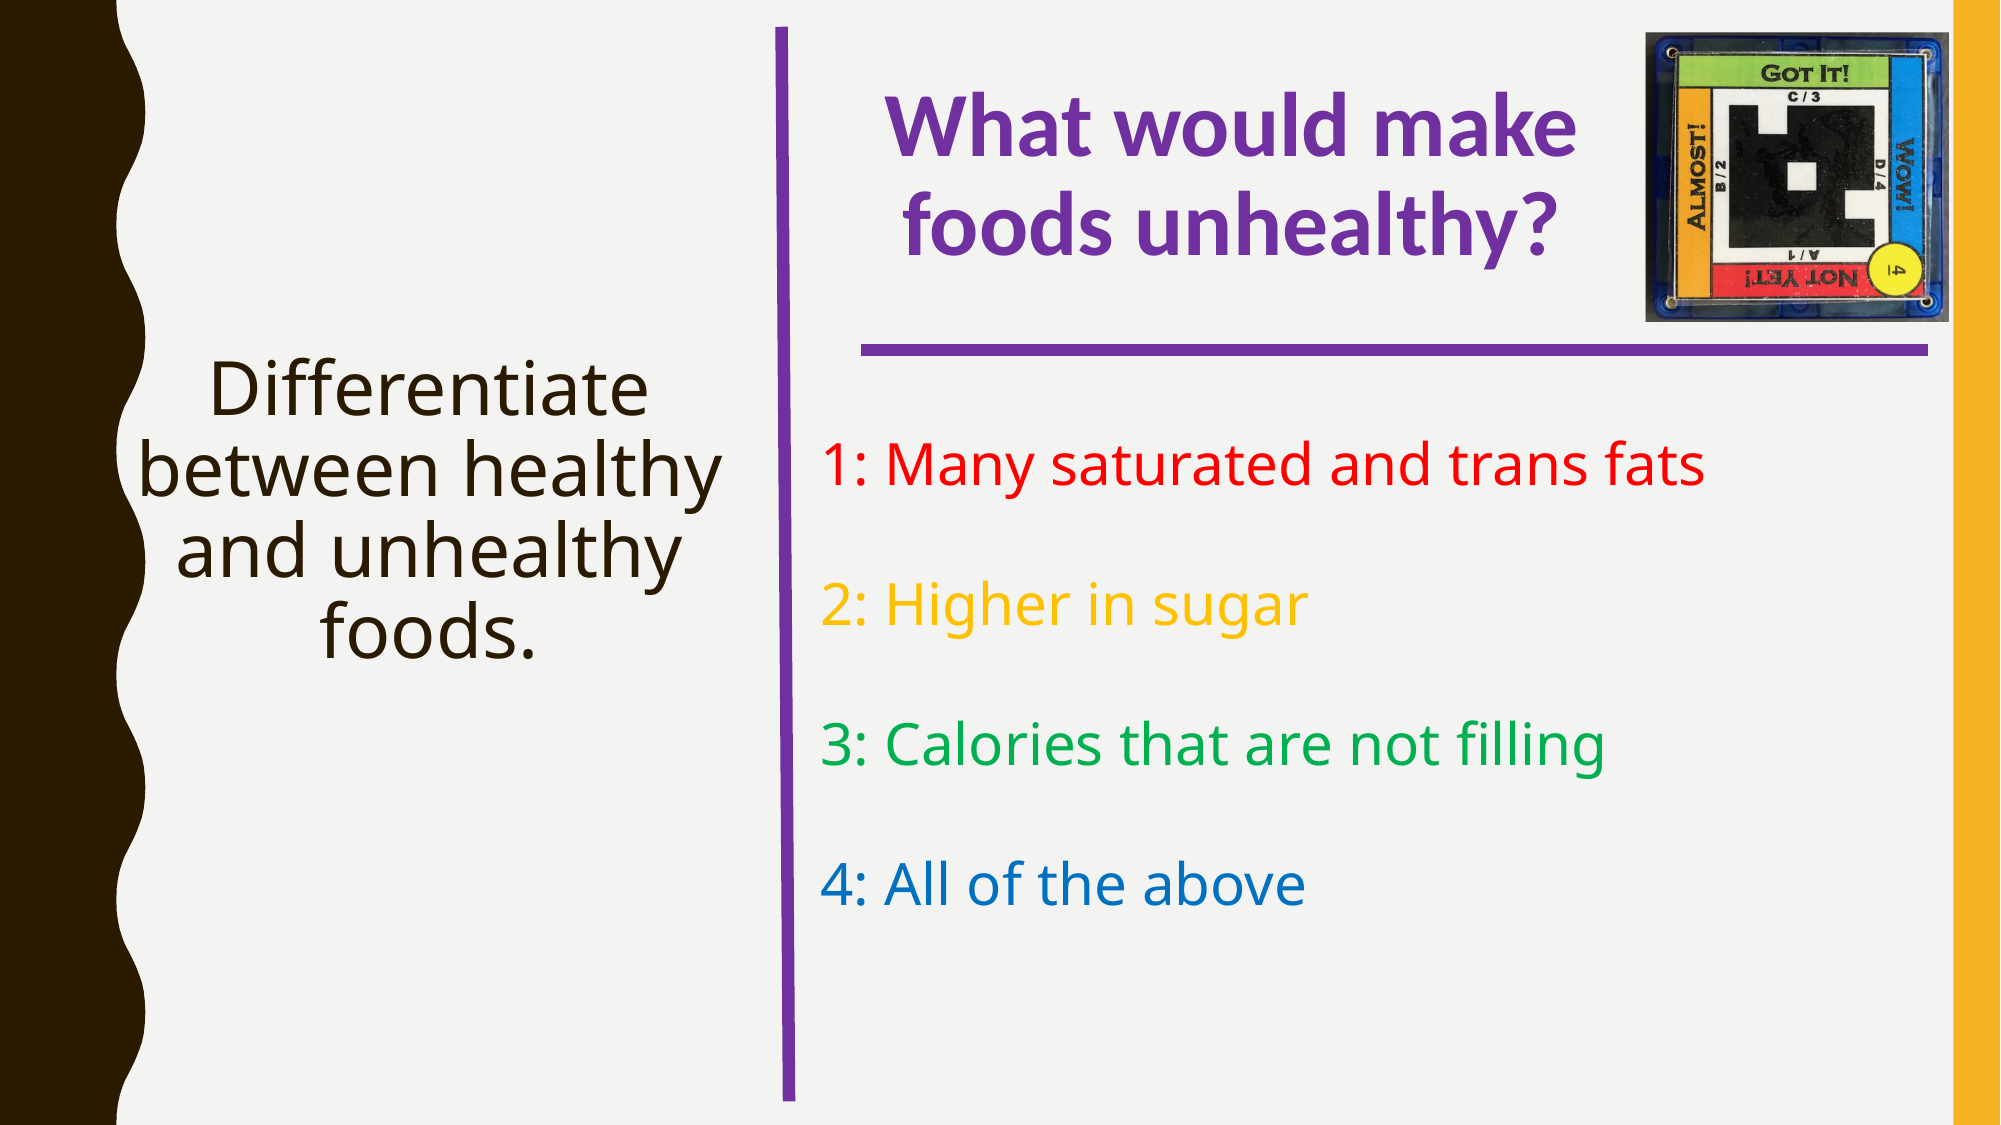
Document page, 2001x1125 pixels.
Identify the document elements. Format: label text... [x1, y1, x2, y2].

text_box What would make foods unhealthy? [830, 50, 1634, 303]
text_box Differentiate between healthy and unhealthy foods. [118, 218, 741, 806]
picture [1646, 25, 1949, 329]
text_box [781, 26, 790, 1102]
text_box 1: Many saturated and trans fats 2: Higher in sugar 3: Calories that are not filling 4: All of the above [805, 419, 1949, 925]
